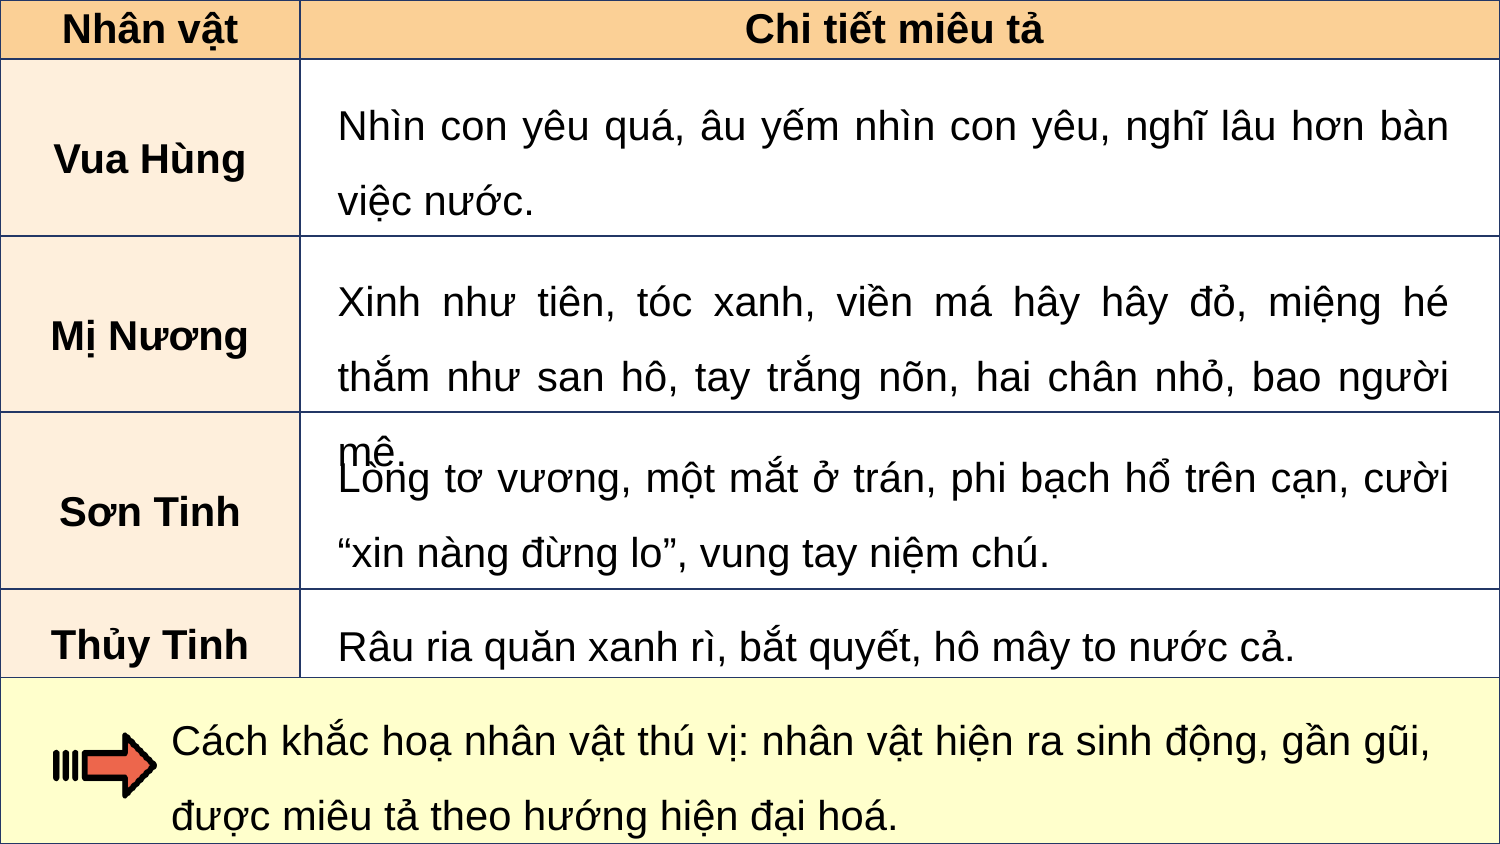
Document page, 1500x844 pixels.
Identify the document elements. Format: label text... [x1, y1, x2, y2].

text_box Nhìn con yêu quá, âu yếm nhìn con yêu, nghĩ lâu hơn bàn việc nước. [322, 66, 1465, 232]
text_box Xinh như tiên, tóc xanh, viền má hây hây đỏ, miệng hé thắm như san hô, tay trắng nõn, hai chân nhỏ, bao người mê. [322, 242, 1465, 417]
table_cell Sơn Tinh [1, 413, 299, 588]
table_cell Thủy Tinh [1, 590, 299, 677]
text_box Lòng tơ vương, một mắt ở trán, phi bạch hổ trên cạn, cười “xin nàng đừng lo”, vung tay niệm chú. [322, 417, 1465, 583]
table_cell [301, 237, 1499, 411]
table_cell Vua Hùng [1, 60, 299, 235]
table_cell [1465, 590, 1499, 677]
table_cell Mị Nương [1, 237, 299, 411]
table_header Nhân vật [1, 1, 299, 58]
table_cell [301, 590, 322, 677]
table_cell [1, 678, 1499, 843]
table_header Chi tiết miêu tả [301, 1, 1499, 58]
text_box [52, 681, 1447, 844]
table_cell [301, 413, 1499, 588]
table_cell [301, 60, 1499, 235]
text_box Râu ria quăn xanh rì, bắt quyết, hô mây to nước cả. [322, 587, 1465, 677]
